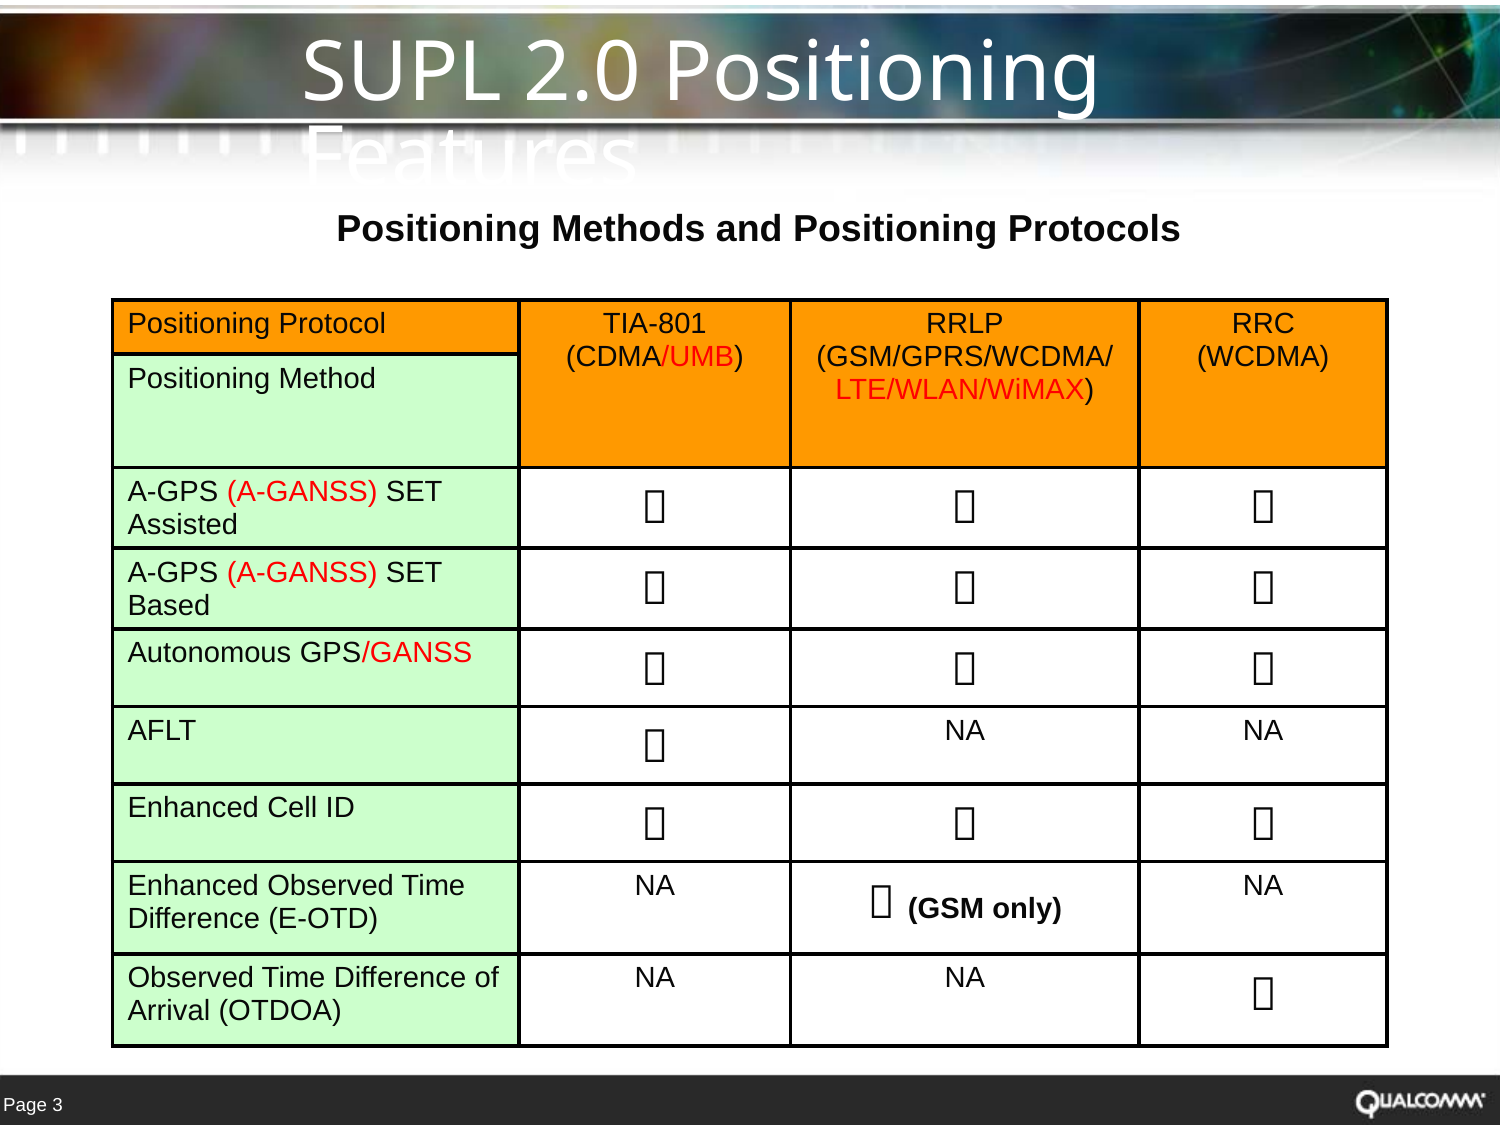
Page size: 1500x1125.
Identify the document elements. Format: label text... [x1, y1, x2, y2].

table_cell  [521, 786, 789, 860]
table_cell  [1141, 956, 1385, 1044]
table_cell Positioning Method [114, 356, 517, 466]
table_cell Enhanced Cell ID [114, 786, 517, 860]
table_cell AFLT [114, 708, 517, 782]
table_cell  [1141, 550, 1385, 627]
table_cell  [521, 631, 789, 705]
table_cell  [792, 786, 1137, 860]
title SUPL 2.0 Positioning Features [286, 24, 1476, 101]
table_cell NA [521, 863, 789, 952]
table_header TIA-801 (CDMA/UMB) [521, 302, 789, 466]
table_cell  [1141, 786, 1385, 860]
table_cell NA [792, 708, 1137, 782]
table_cell NA [521, 956, 789, 1044]
table_header Positioning Protocol [114, 302, 517, 352]
table_cell  [1141, 631, 1385, 705]
table_cell NA [1141, 863, 1385, 952]
table_cell  [521, 708, 789, 782]
table_cell Enhanced Observed Time Difference (E-OTD) [114, 863, 517, 952]
text_box Positioning Methods and Positioning Protocols [321, 196, 1197, 257]
table_cell  [792, 469, 1137, 546]
table_cell  (GSM only) [792, 863, 1137, 952]
table_cell Observed Time Difference of Arrival (OTDOA) [114, 956, 517, 1044]
table_cell  [521, 469, 789, 546]
table_cell A-GPS (A-GANSS) SET Based [114, 550, 517, 627]
table_cell NA [792, 956, 1137, 1044]
table_cell NA [1141, 708, 1385, 782]
table_cell  [521, 550, 789, 627]
table_header RRLP (GSM/GPRS/WCDMA/ LTE/WLAN/WiMAX) [792, 302, 1137, 466]
picture [0, 5, 1500, 1125]
table_header RRC (WCDMA) [1141, 302, 1385, 466]
table_cell  [792, 631, 1137, 705]
table_cell  [1141, 469, 1385, 546]
table_cell A-GPS (A-GANSS) SET Assisted [114, 469, 517, 546]
table_cell Autonomous GPS/GANSS [114, 631, 517, 705]
table_cell  [792, 550, 1137, 627]
